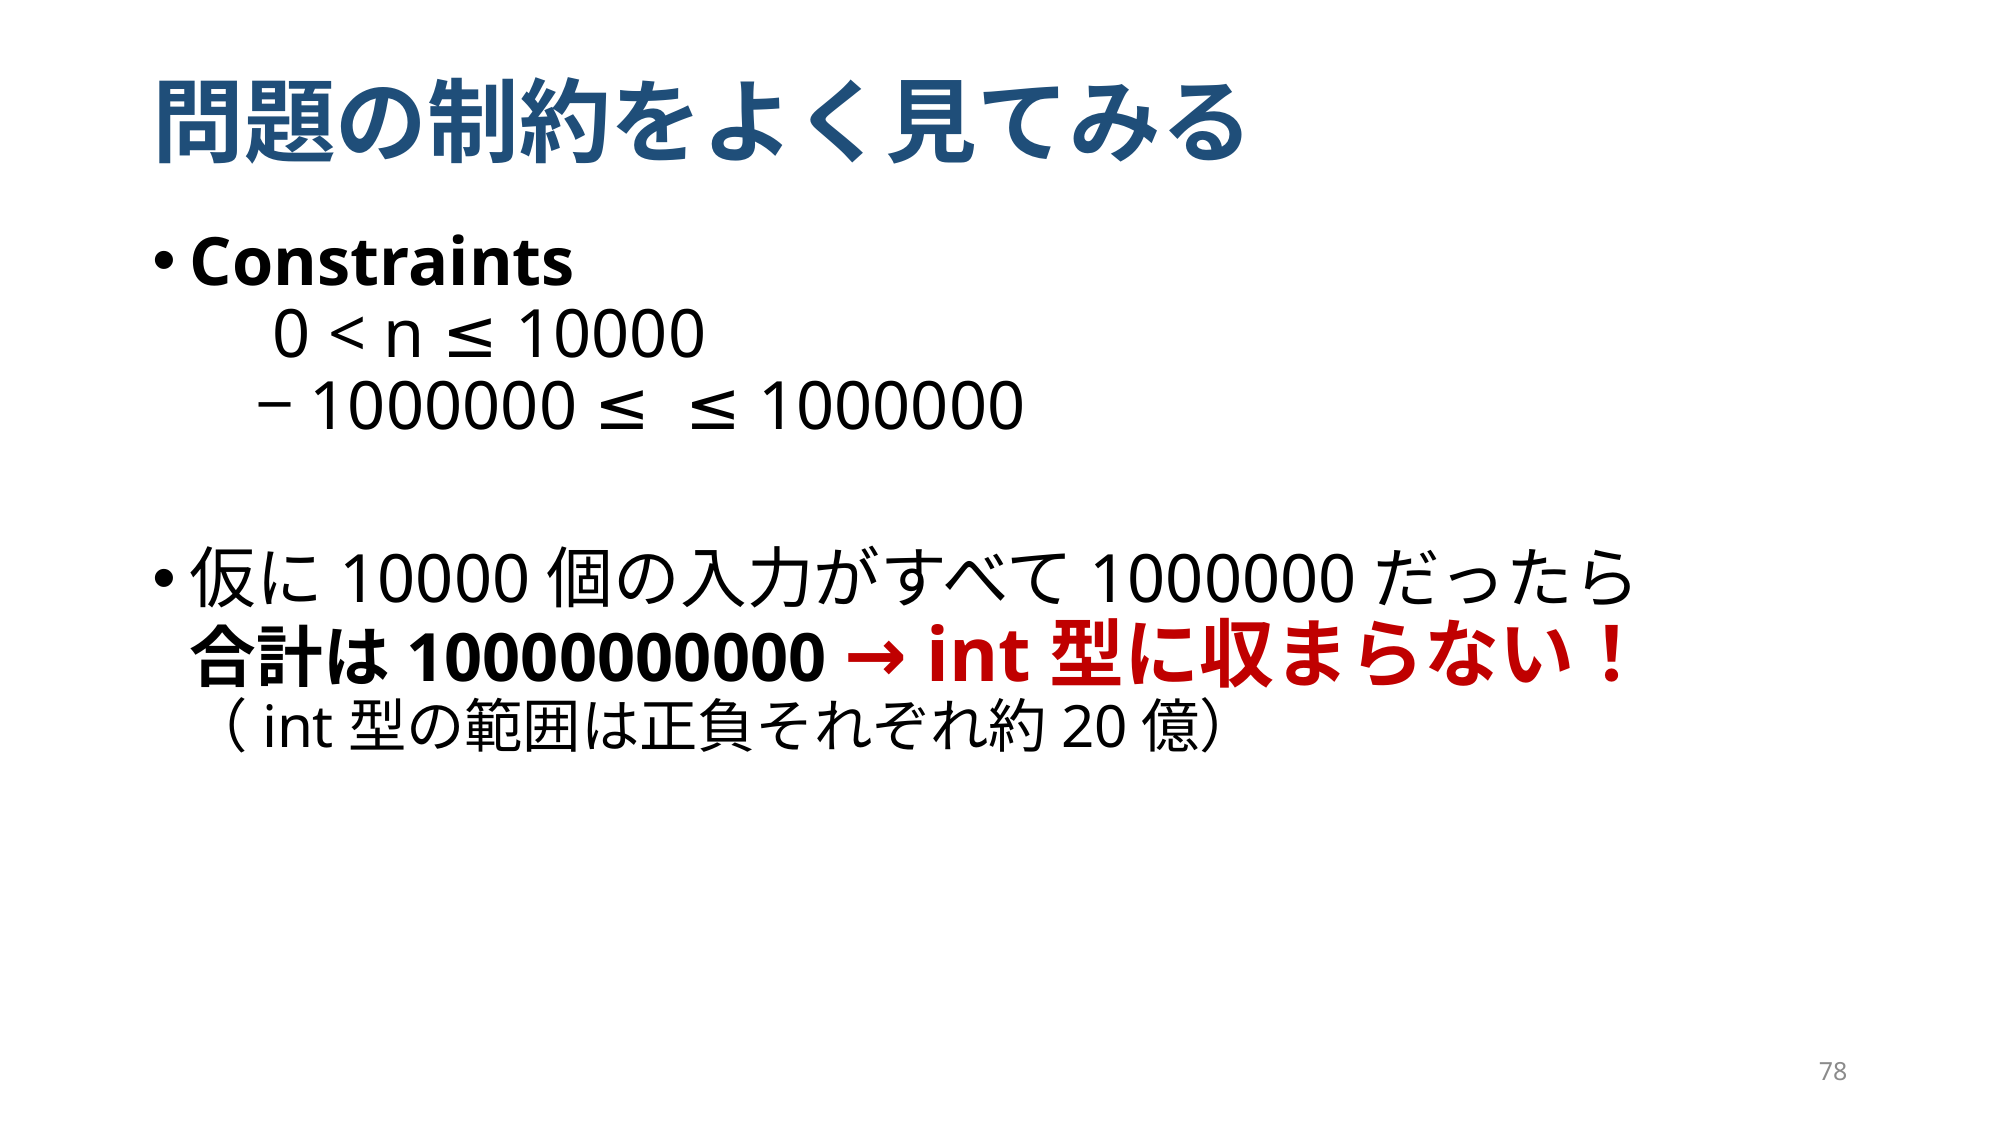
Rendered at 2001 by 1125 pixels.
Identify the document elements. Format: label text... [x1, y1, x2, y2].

title 問題の制約をよく見てみる [137, 59, 1863, 191]
slide_number 78 [1412, 1042, 1863, 1103]
